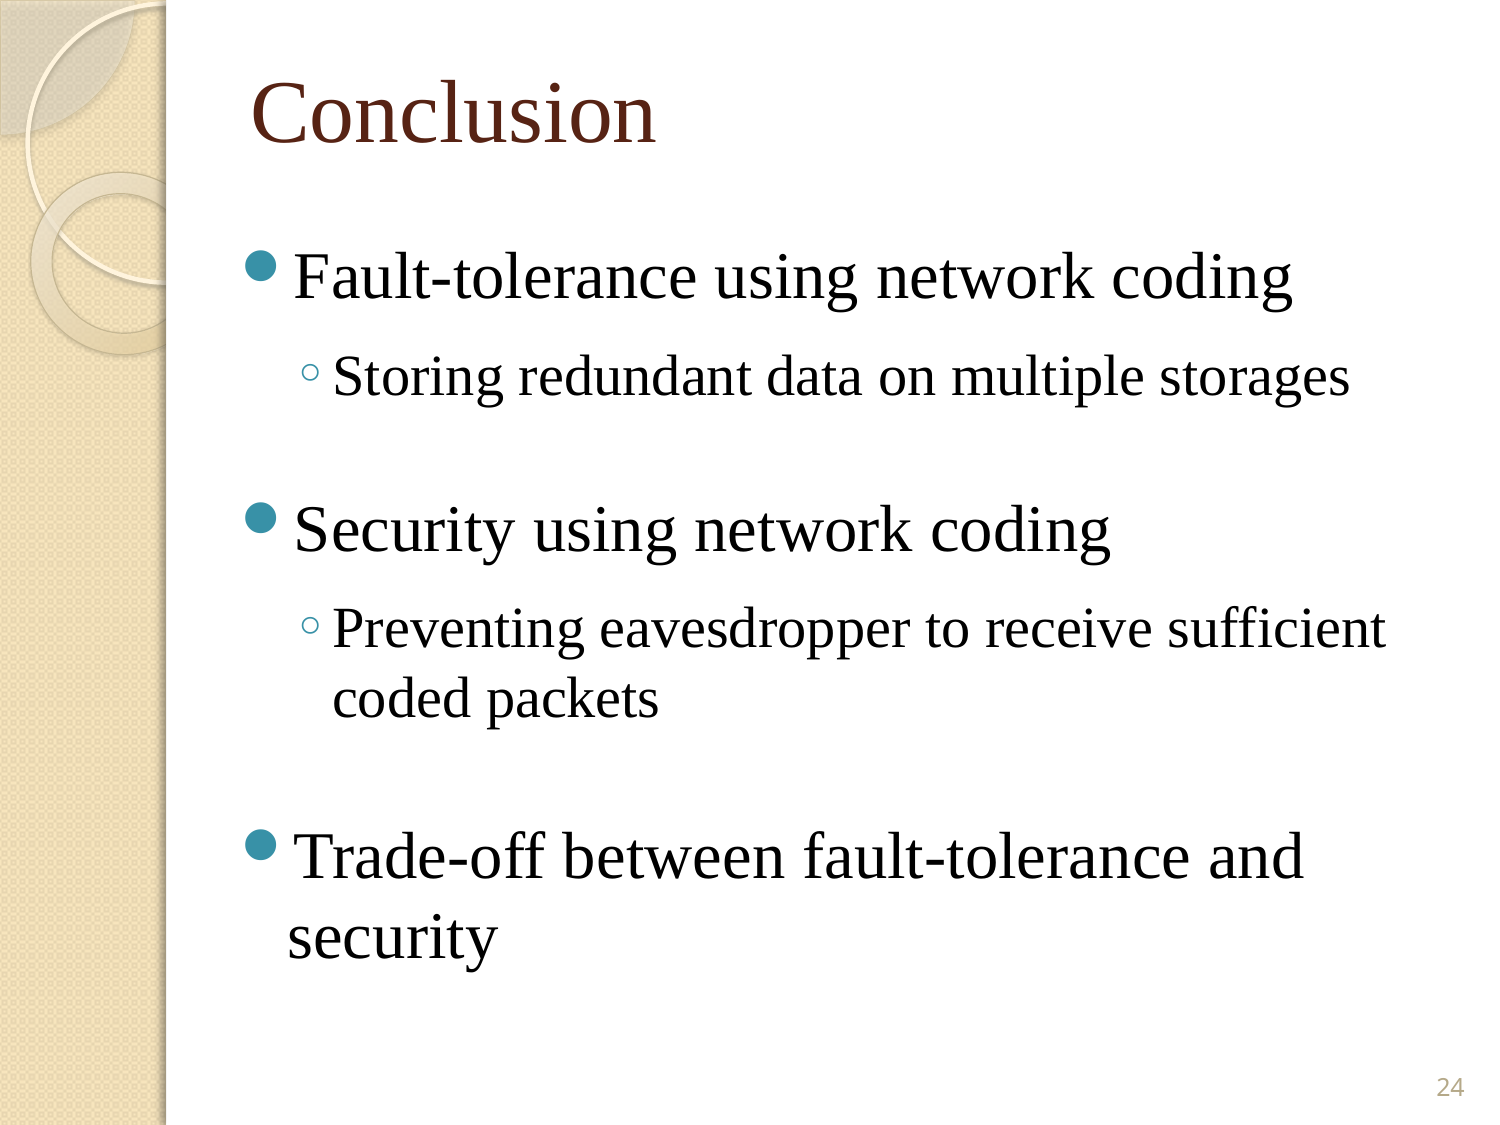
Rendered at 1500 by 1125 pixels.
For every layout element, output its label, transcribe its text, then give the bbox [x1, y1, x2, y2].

title Conclusion [235, 12, 1466, 200]
slide_number 24 [1413, 1034, 1488, 1113]
list Fault-tolerance using network coding Storing redundant data on multiple storages Security using network coding Preventing eavesdropper to receive sufficient coded packets Trade-off between fault-tolerance and security [212, 224, 1452, 1063]
